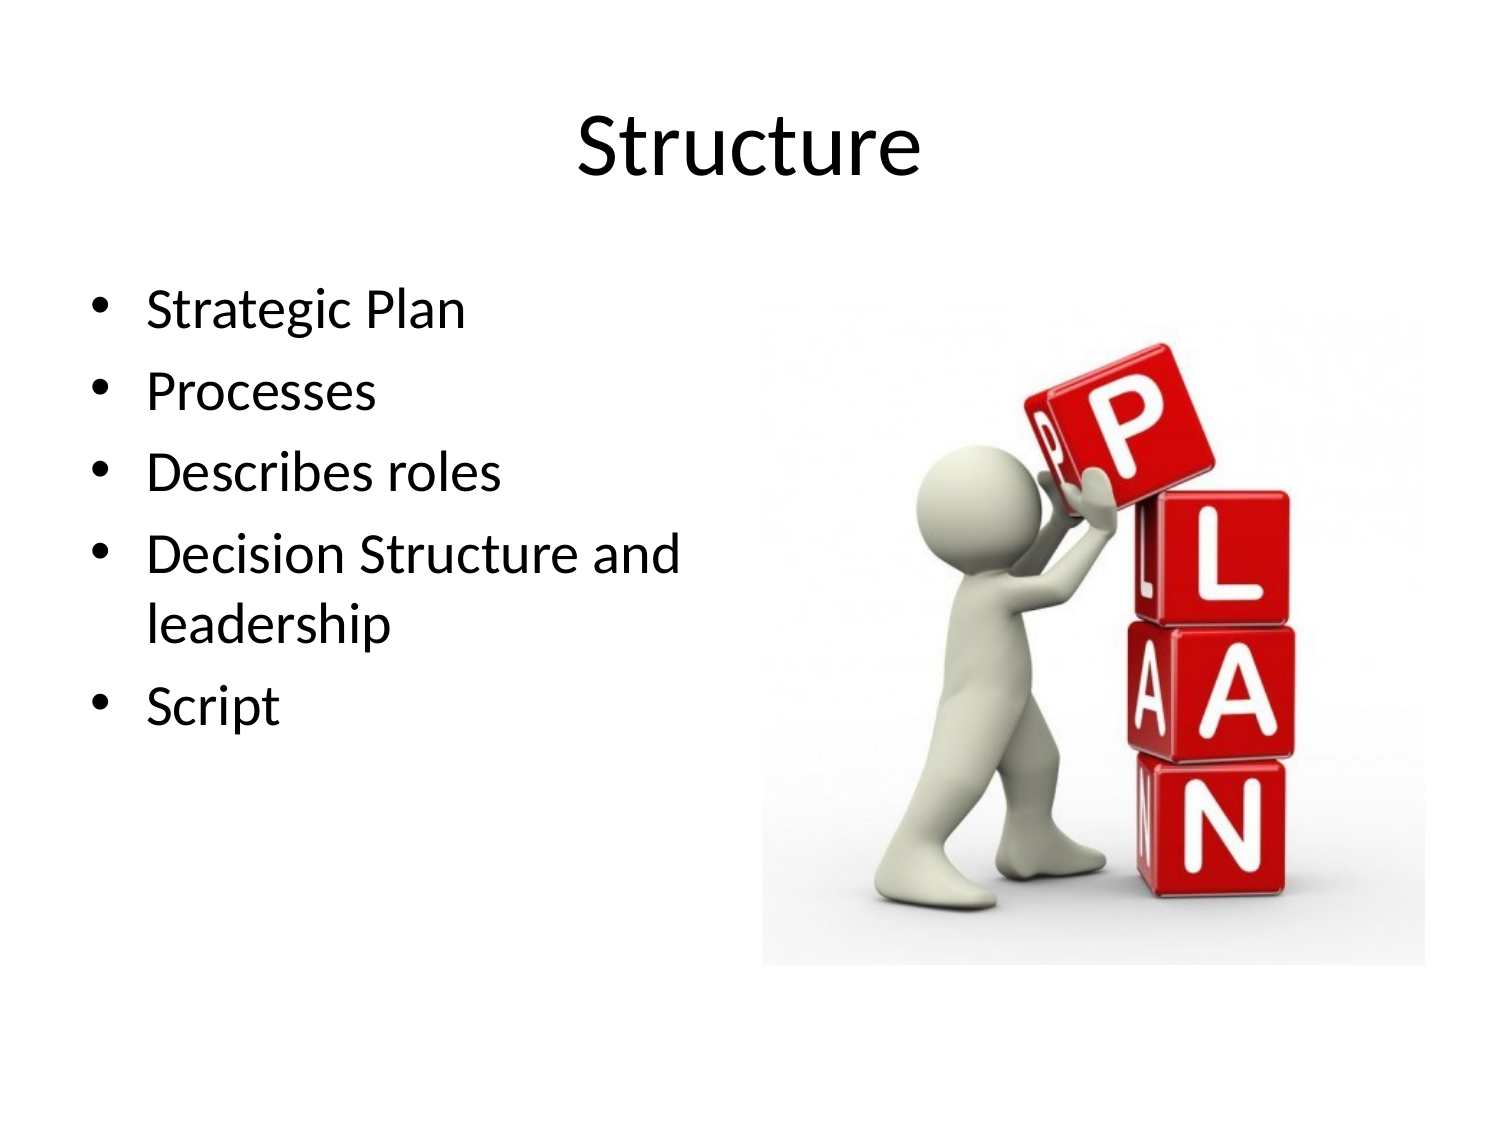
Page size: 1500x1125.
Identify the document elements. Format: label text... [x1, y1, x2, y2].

list Strategic Plan Processes Describes roles Decision Structure and leadership Script [75, 262, 738, 1005]
title Structure [75, 45, 1425, 233]
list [762, 302, 1426, 966]
